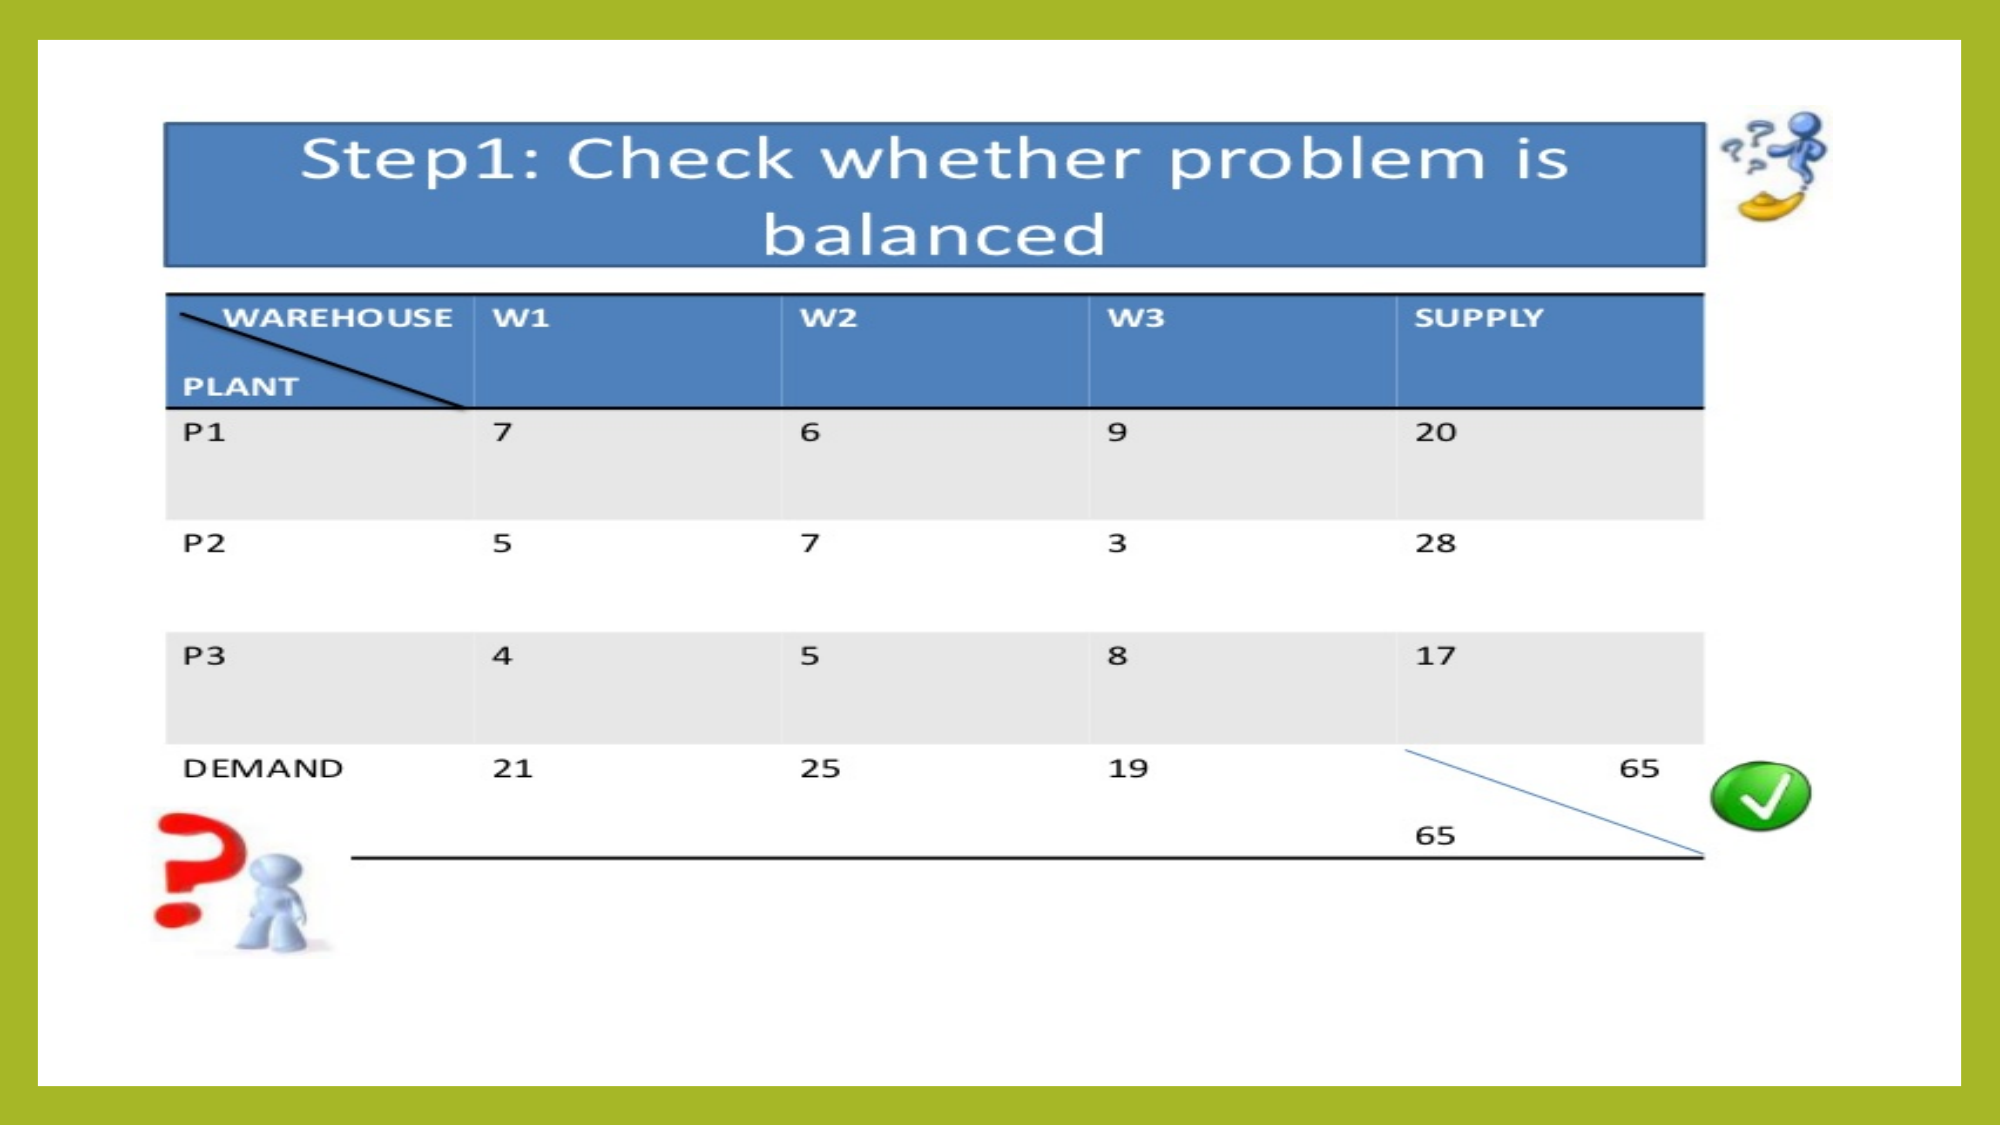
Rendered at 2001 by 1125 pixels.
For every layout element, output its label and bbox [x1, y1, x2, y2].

picture [123, 105, 1833, 960]
